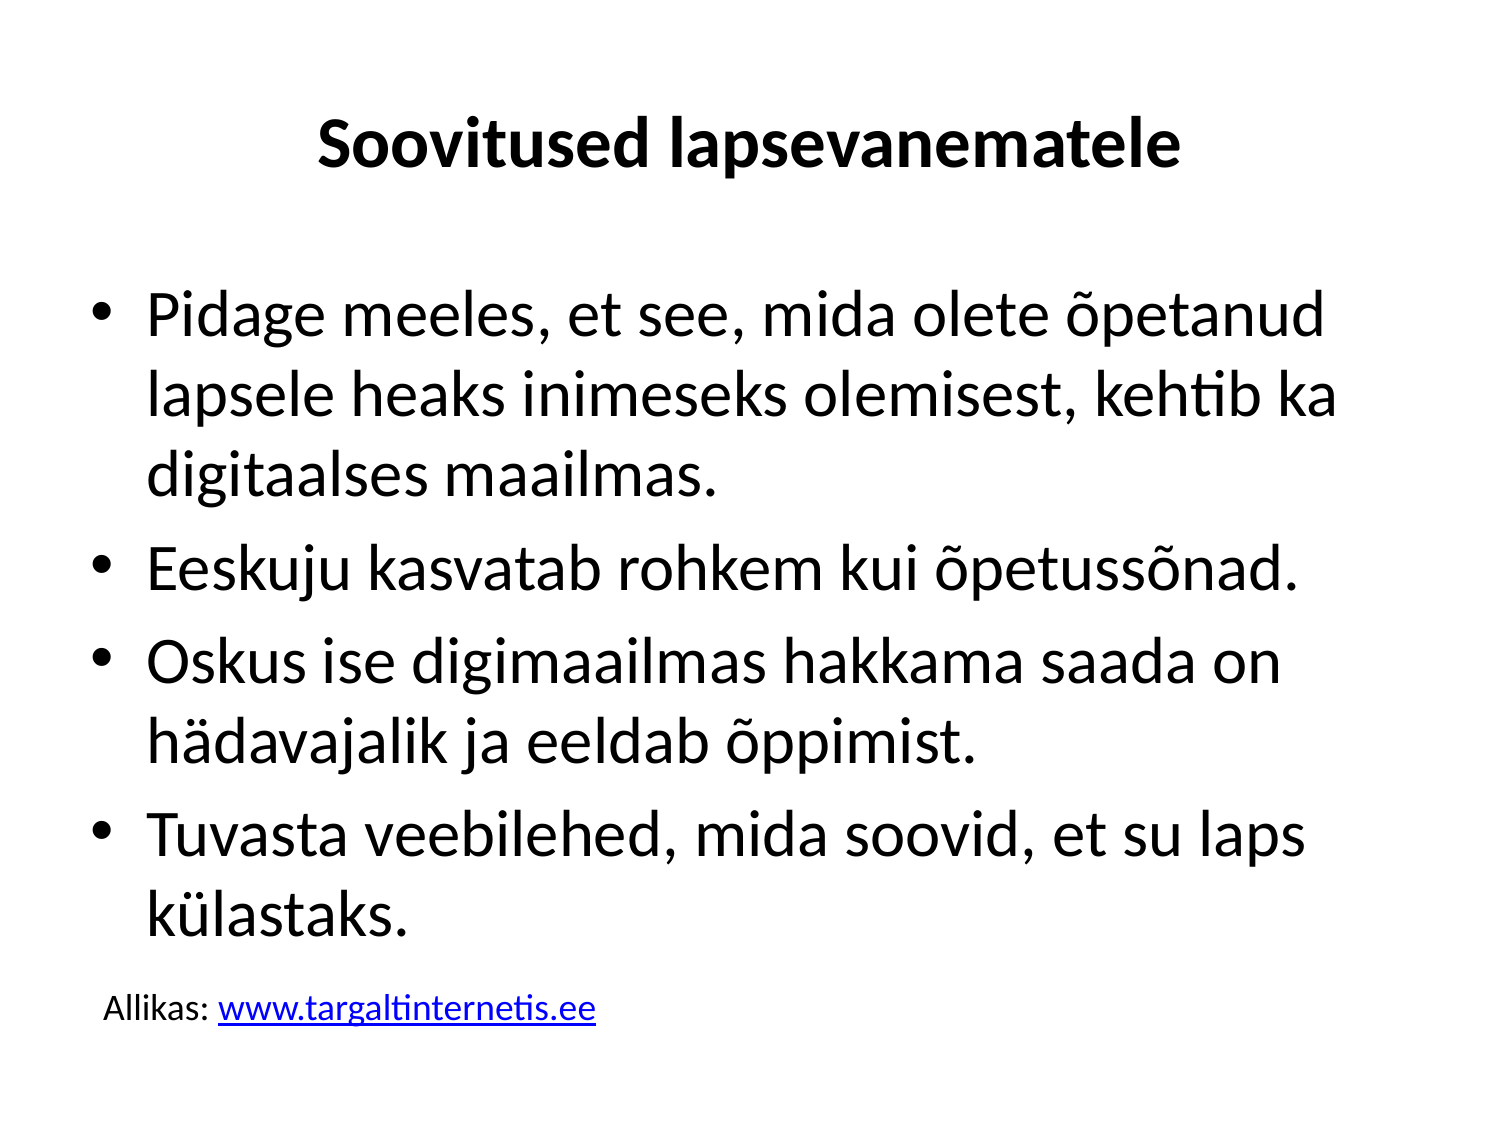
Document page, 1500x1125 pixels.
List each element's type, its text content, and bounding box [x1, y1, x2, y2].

text_box Allikas: www.targaltinternetis.ee [88, 975, 1046, 1036]
list Pidage meeles, et see, mida olete õpetanud lapsele heaks inimeseks olemisest, kehtib ka digitaalses maailmas. Eeskuju kasvatab rohkem kui õpetussõnad. Oskus ise digimaailmas hakkama saada on hädavajalik ja eeldab õppimist. Tuvasta veebilehed, mida soovid, et su laps külastaks. [75, 262, 1425, 1005]
title Soovitused lapsevanematele [75, 45, 1425, 233]
